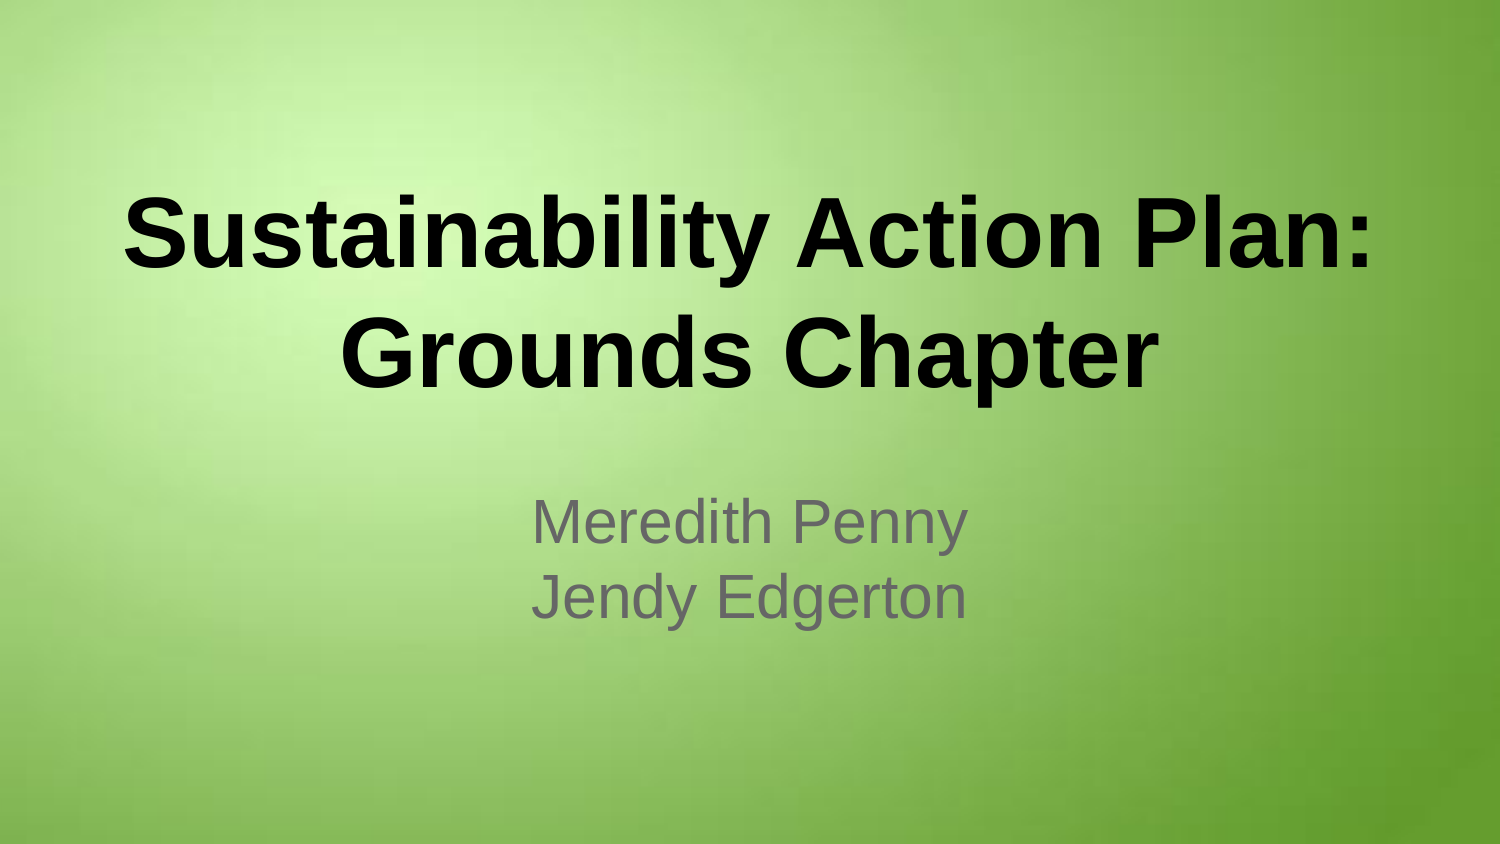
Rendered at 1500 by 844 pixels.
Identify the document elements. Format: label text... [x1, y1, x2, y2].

subtitle Meredith Penny Jendy Edgerton [112, 465, 1388, 595]
picture [0, 0, 1500, 844]
title Sustainability Action Plan: Grounds Chapter [62, 232, 1438, 423]
